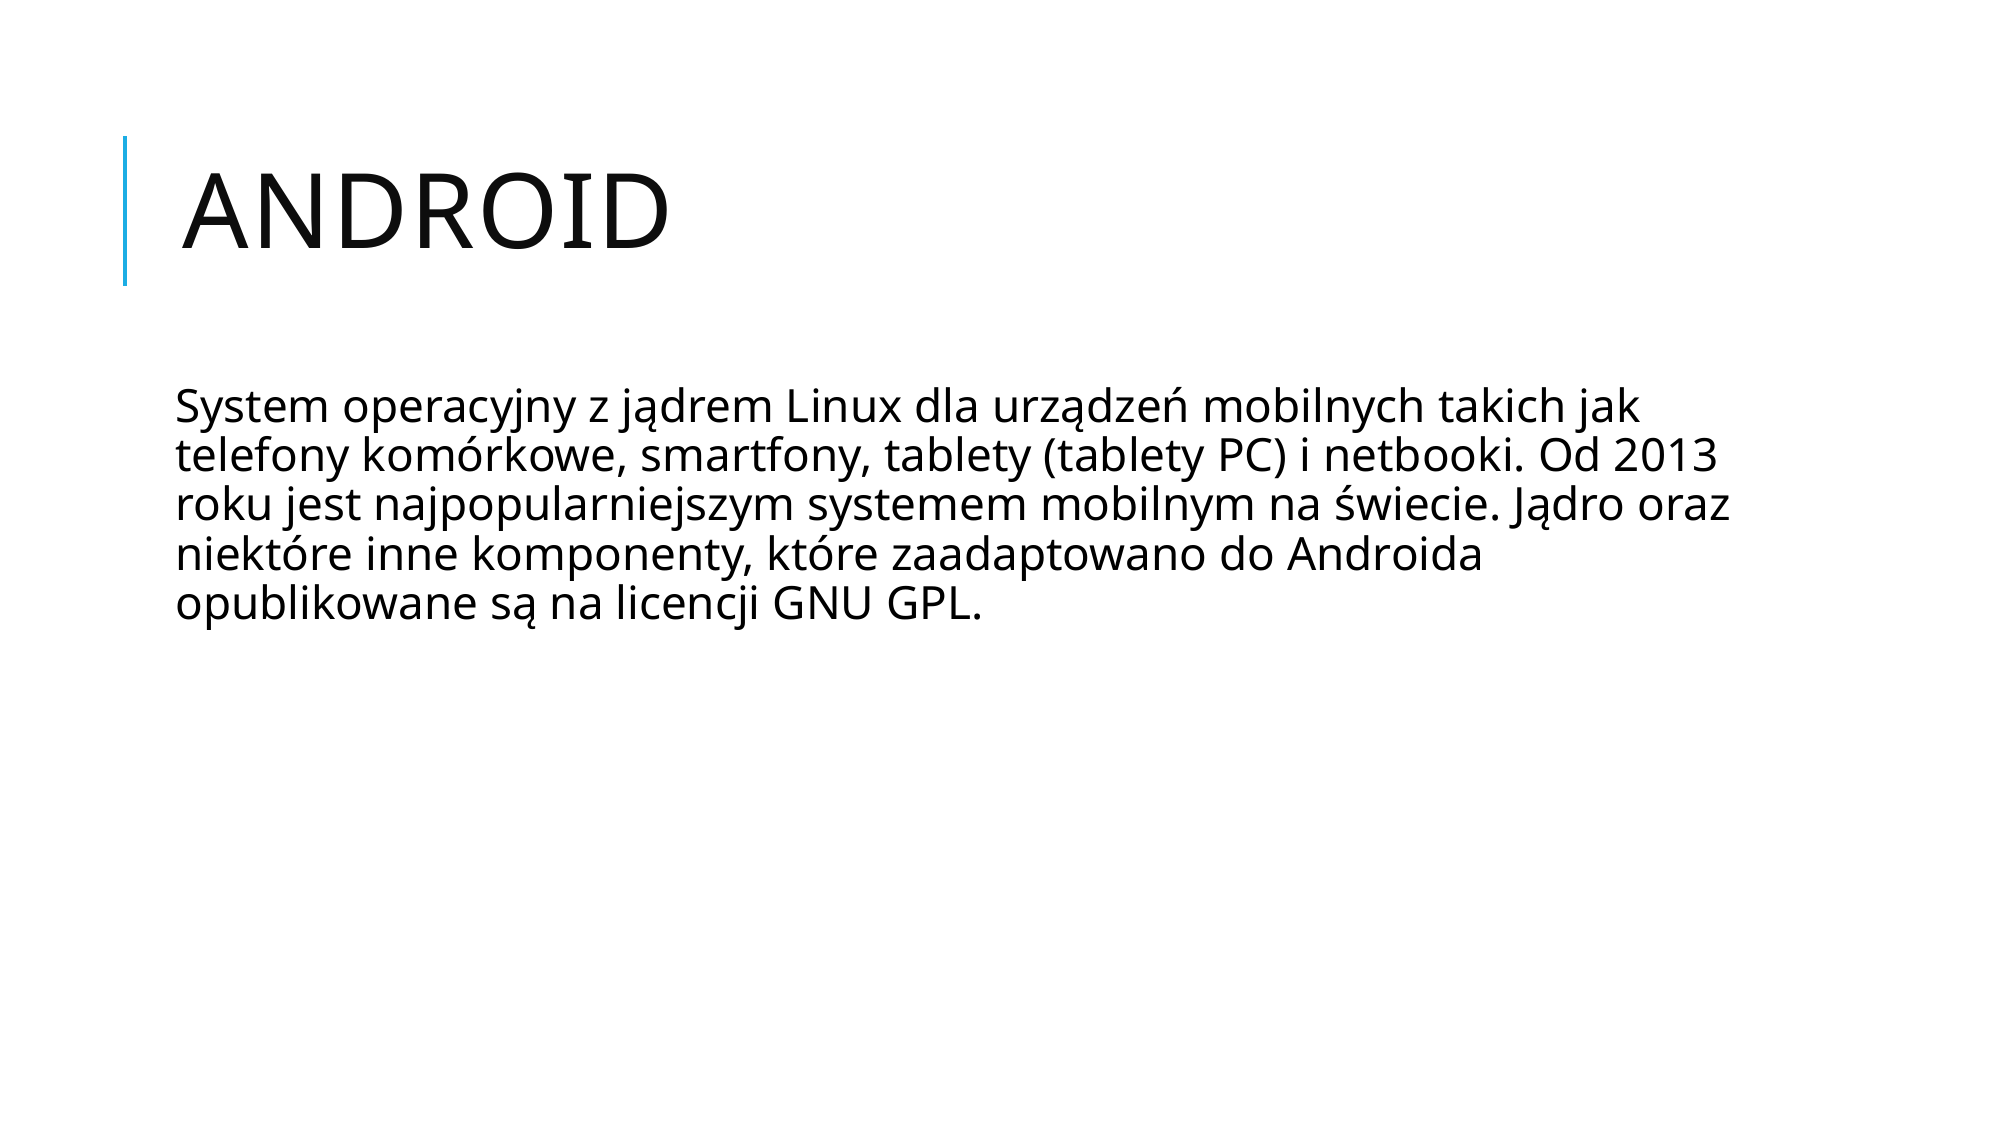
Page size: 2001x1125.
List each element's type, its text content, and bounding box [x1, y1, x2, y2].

list System operacyjny z jądrem Linux dla urządzeń mobilnych takich jak telefony komórkowe, smartfony, tablety (tablety PC) i netbooki. Od 2013 roku jest najpopularniejszym systemem mobilnym na świecie. Jądro oraz niektóre inne komponenty, które zaadaptowano do Androida opublikowane są na licencji GNU GPL. [168, 375, 1763, 1035]
title Android [168, 96, 1763, 342]
